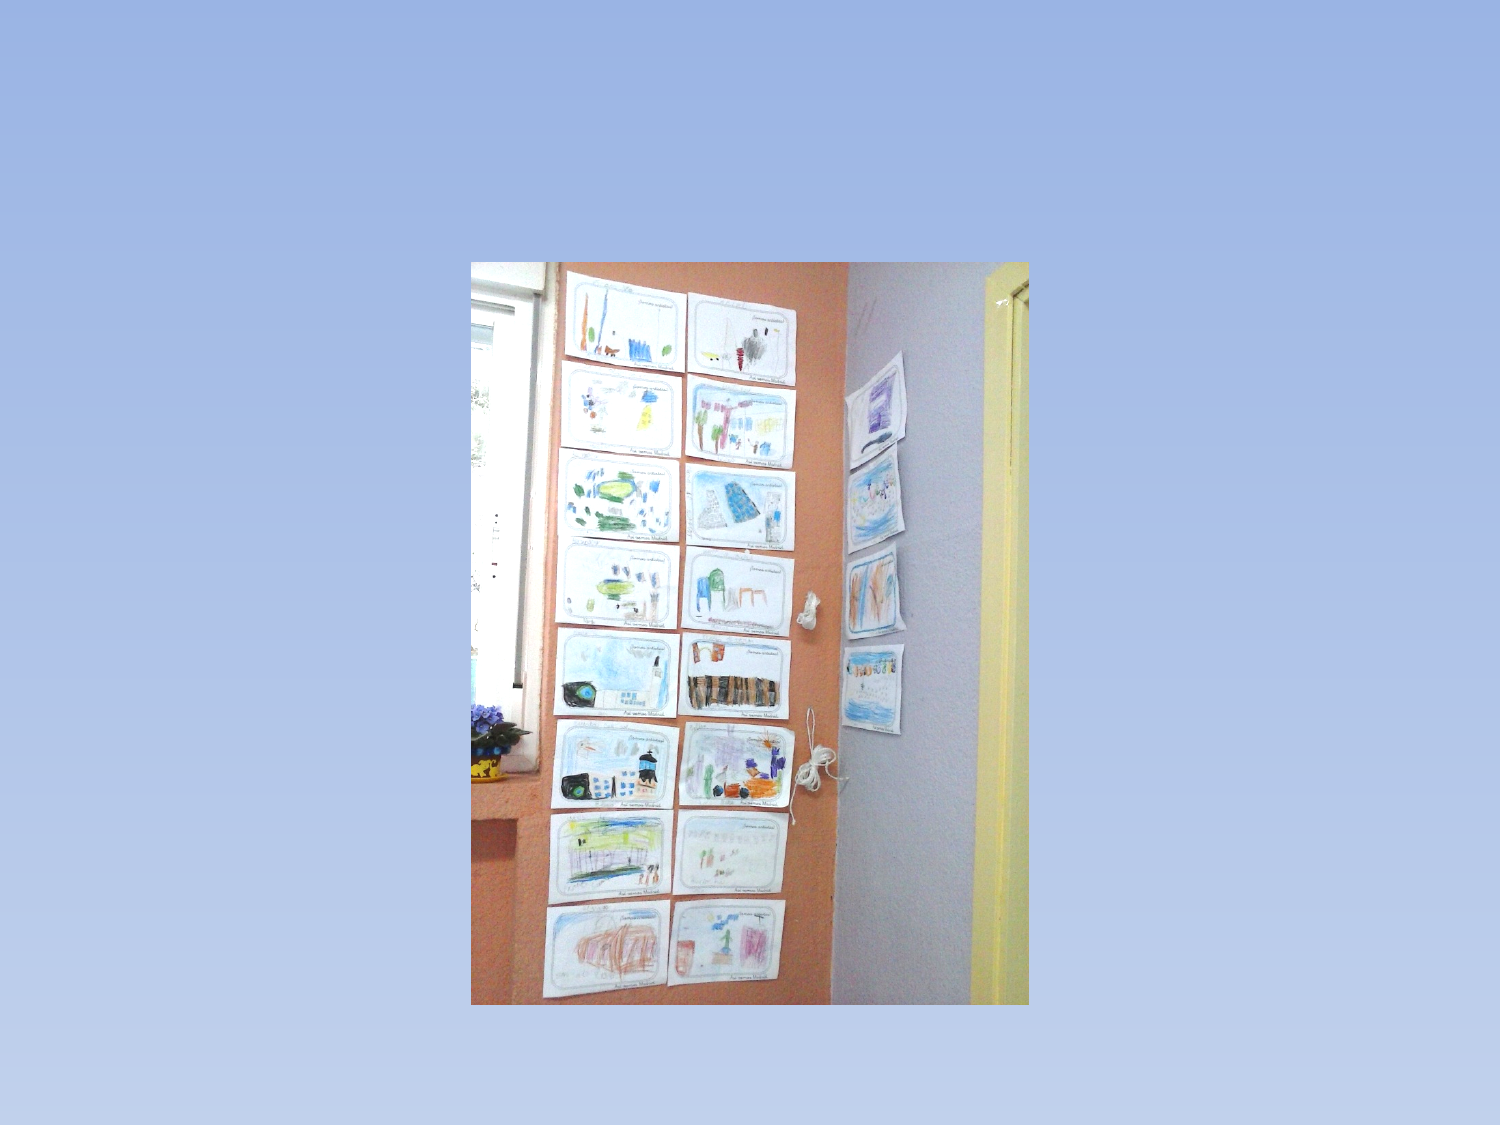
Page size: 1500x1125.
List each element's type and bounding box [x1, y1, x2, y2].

list [471, 262, 1029, 1006]
